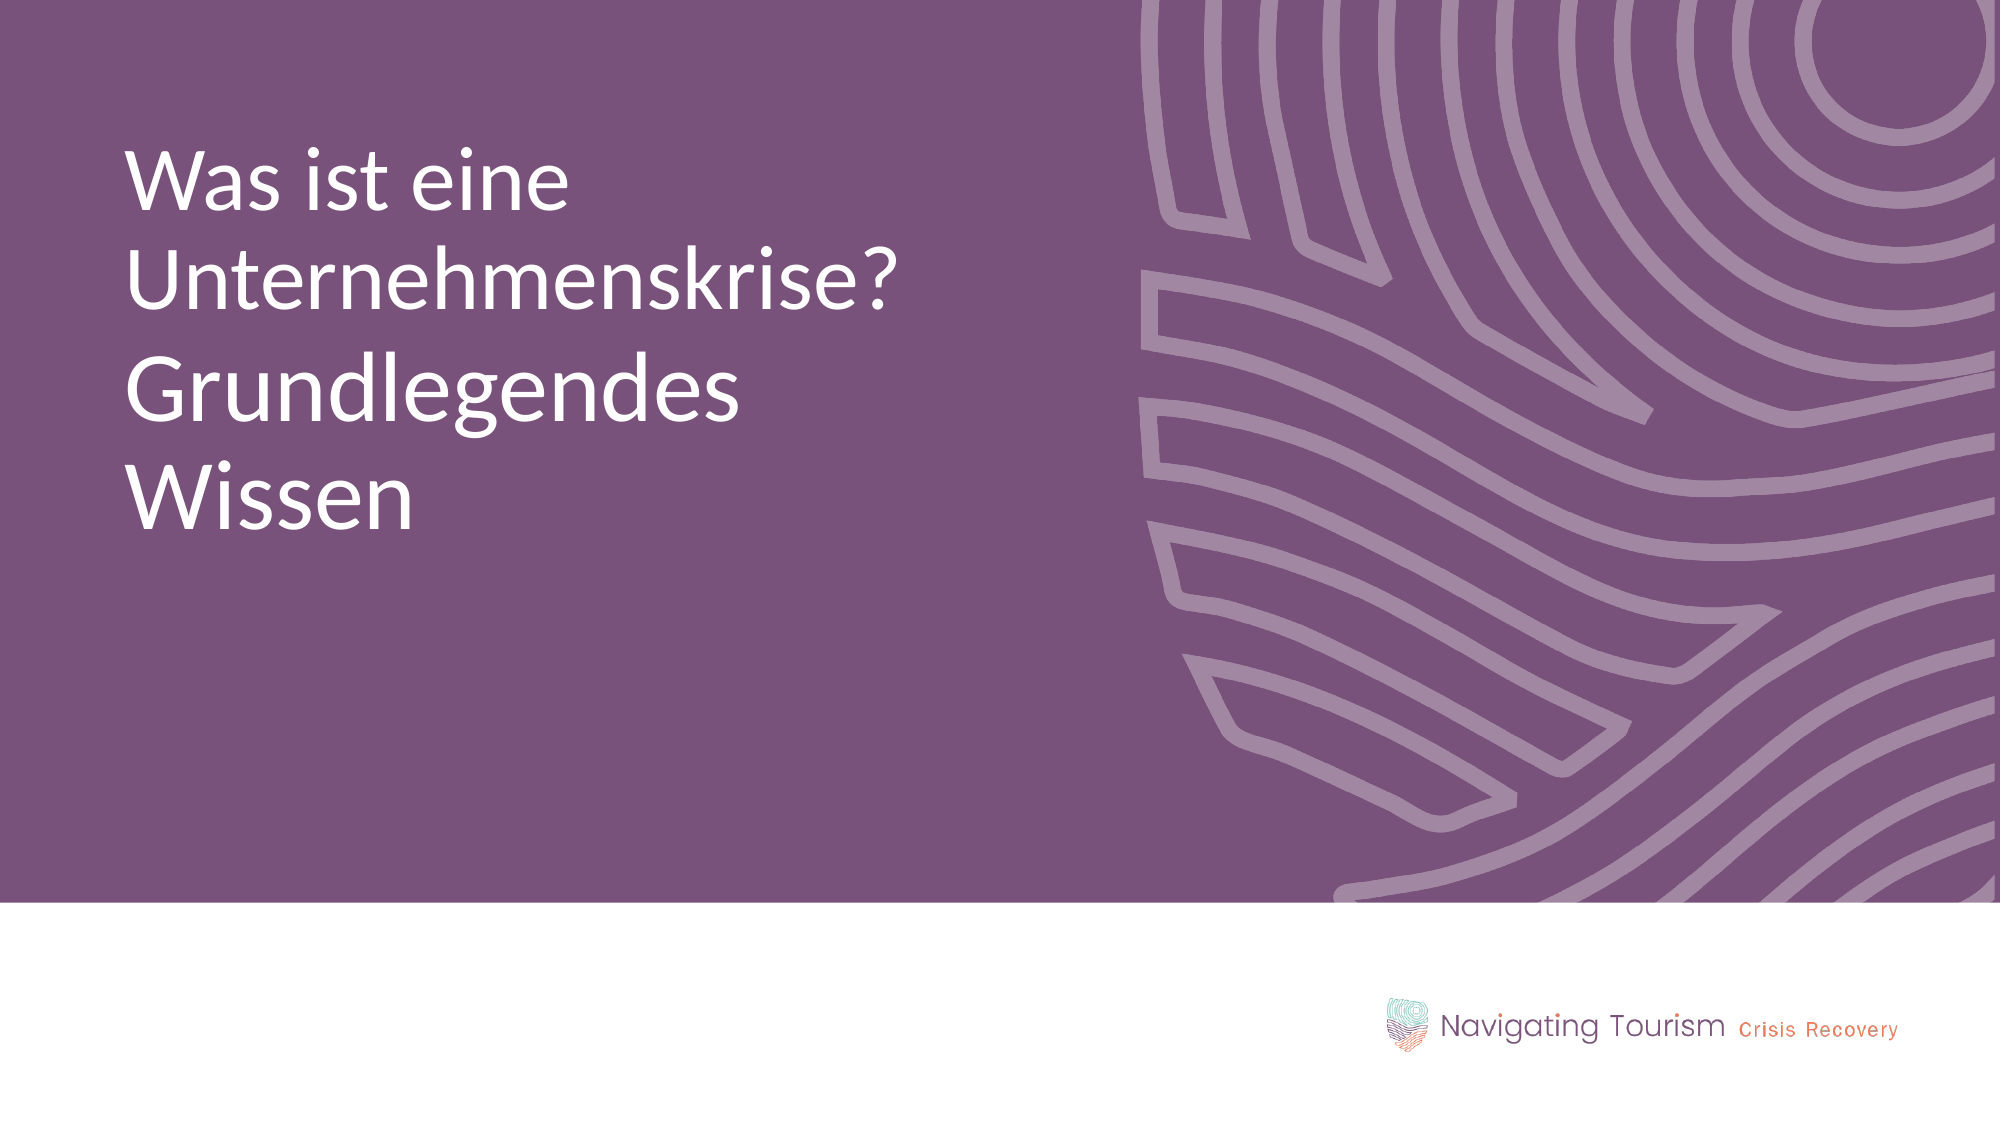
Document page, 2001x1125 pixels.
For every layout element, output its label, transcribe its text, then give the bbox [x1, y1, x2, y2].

picture [1138, 0, 1995, 903]
picture [1434, 1000, 1899, 1050]
list Was ist eine Unternehmenskrise? Grundlegendes Wissen [109, 123, 939, 726]
picture [1387, 993, 1433, 1056]
